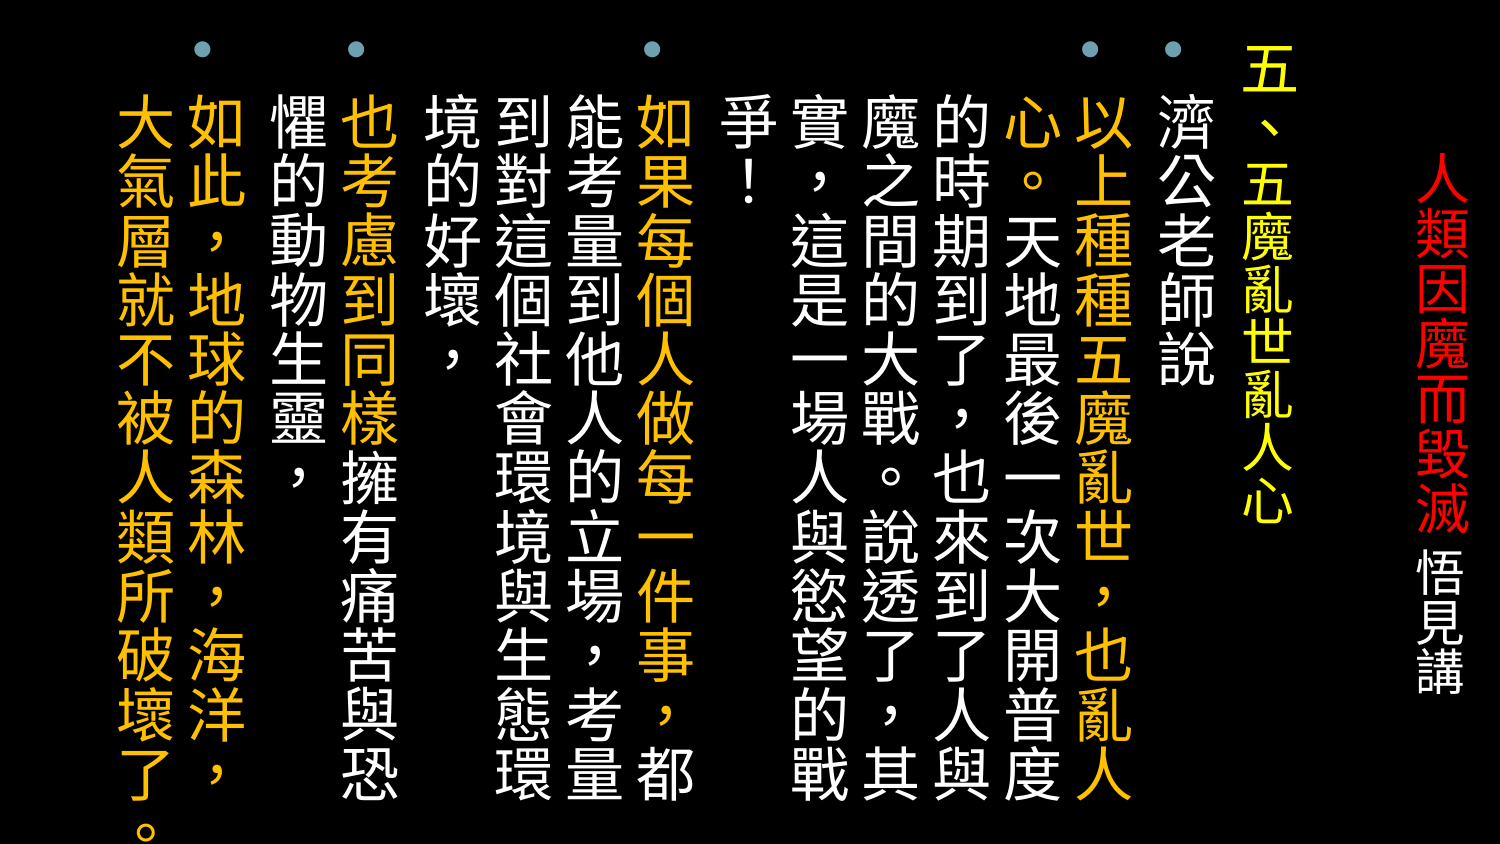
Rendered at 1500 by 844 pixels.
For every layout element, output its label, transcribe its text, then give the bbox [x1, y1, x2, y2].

list 五、五魔亂世亂人心 濟公老師說 以上種種五魔亂世，也亂人心。天地最後一次大開普度的時期到了，也來到了人與魔之間的大戰。說透了，其實，這是一場人與慾望的戰爭！ 如果每個人做每一件事，都能考量到他人的立場，考量到對這個社會環境與生態環境的好壞， 也考慮到同樣擁有痛苦與恐懼的動物生靈， 如此，地球的森林，海洋，大氣層就不被人類所破壞了。 [17, 18, 1388, 825]
title 人類因魔而毀滅 悟見講 [1399, 23, 1483, 825]
